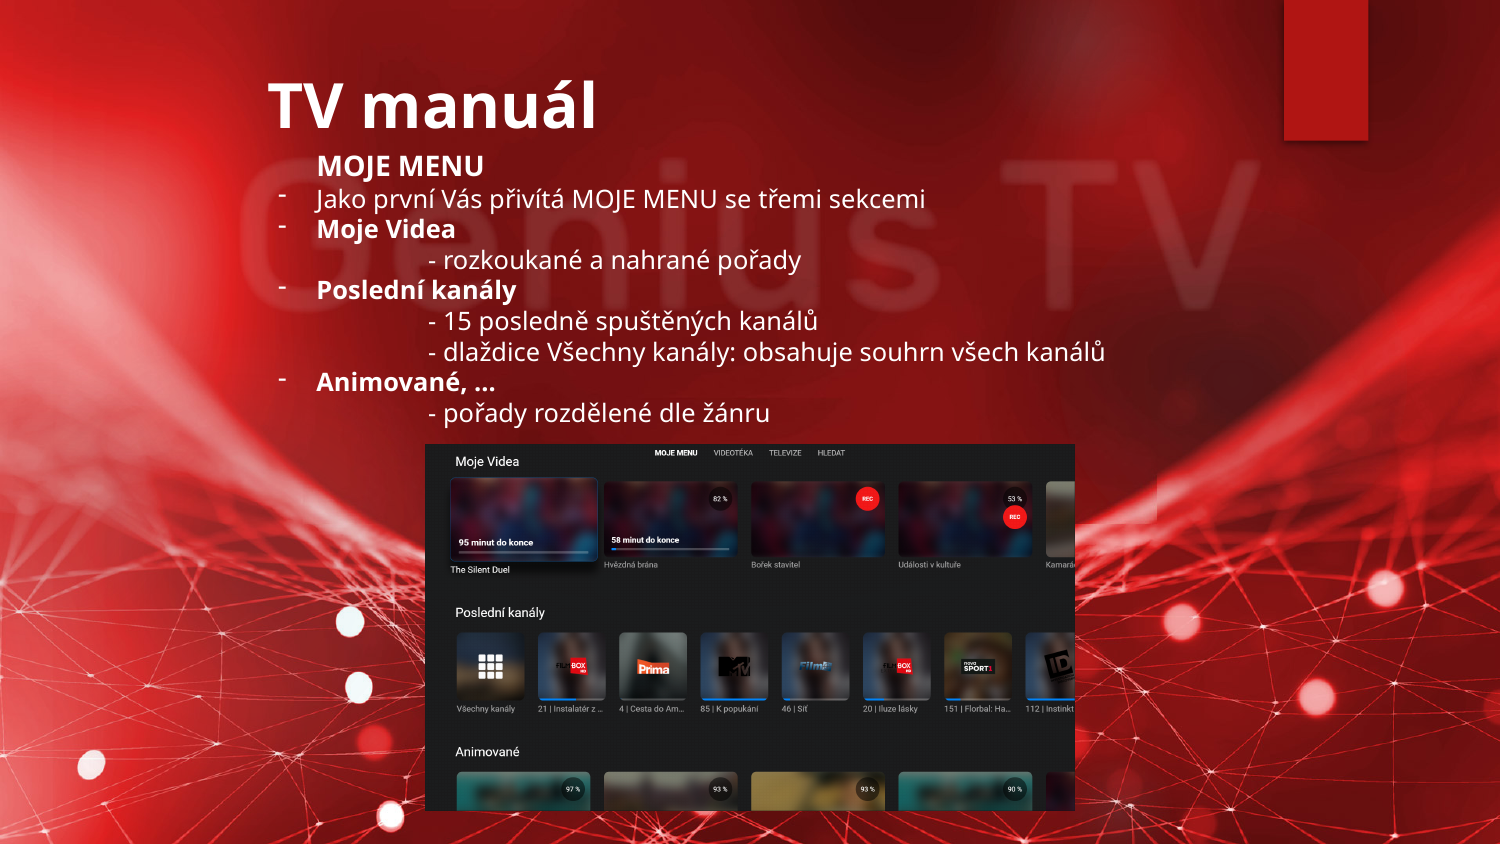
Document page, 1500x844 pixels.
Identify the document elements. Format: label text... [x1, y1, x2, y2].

picture [0, 0, 1500, 844]
text_box MOJE MENU Jako první Vás přivítá MOJE MENU se třemi sekcemi Moje Videa - rozkoukané a nahrané pořady Poslední kanály - 15 posledně spuštěných kanálů - dlaždice Všechny kanály: obsahuje souhrn všech kanálů Animované, … - pořady rozdělené dle žánru [255, 143, 1155, 453]
text_box TV manuál [267, 33, 1257, 175]
